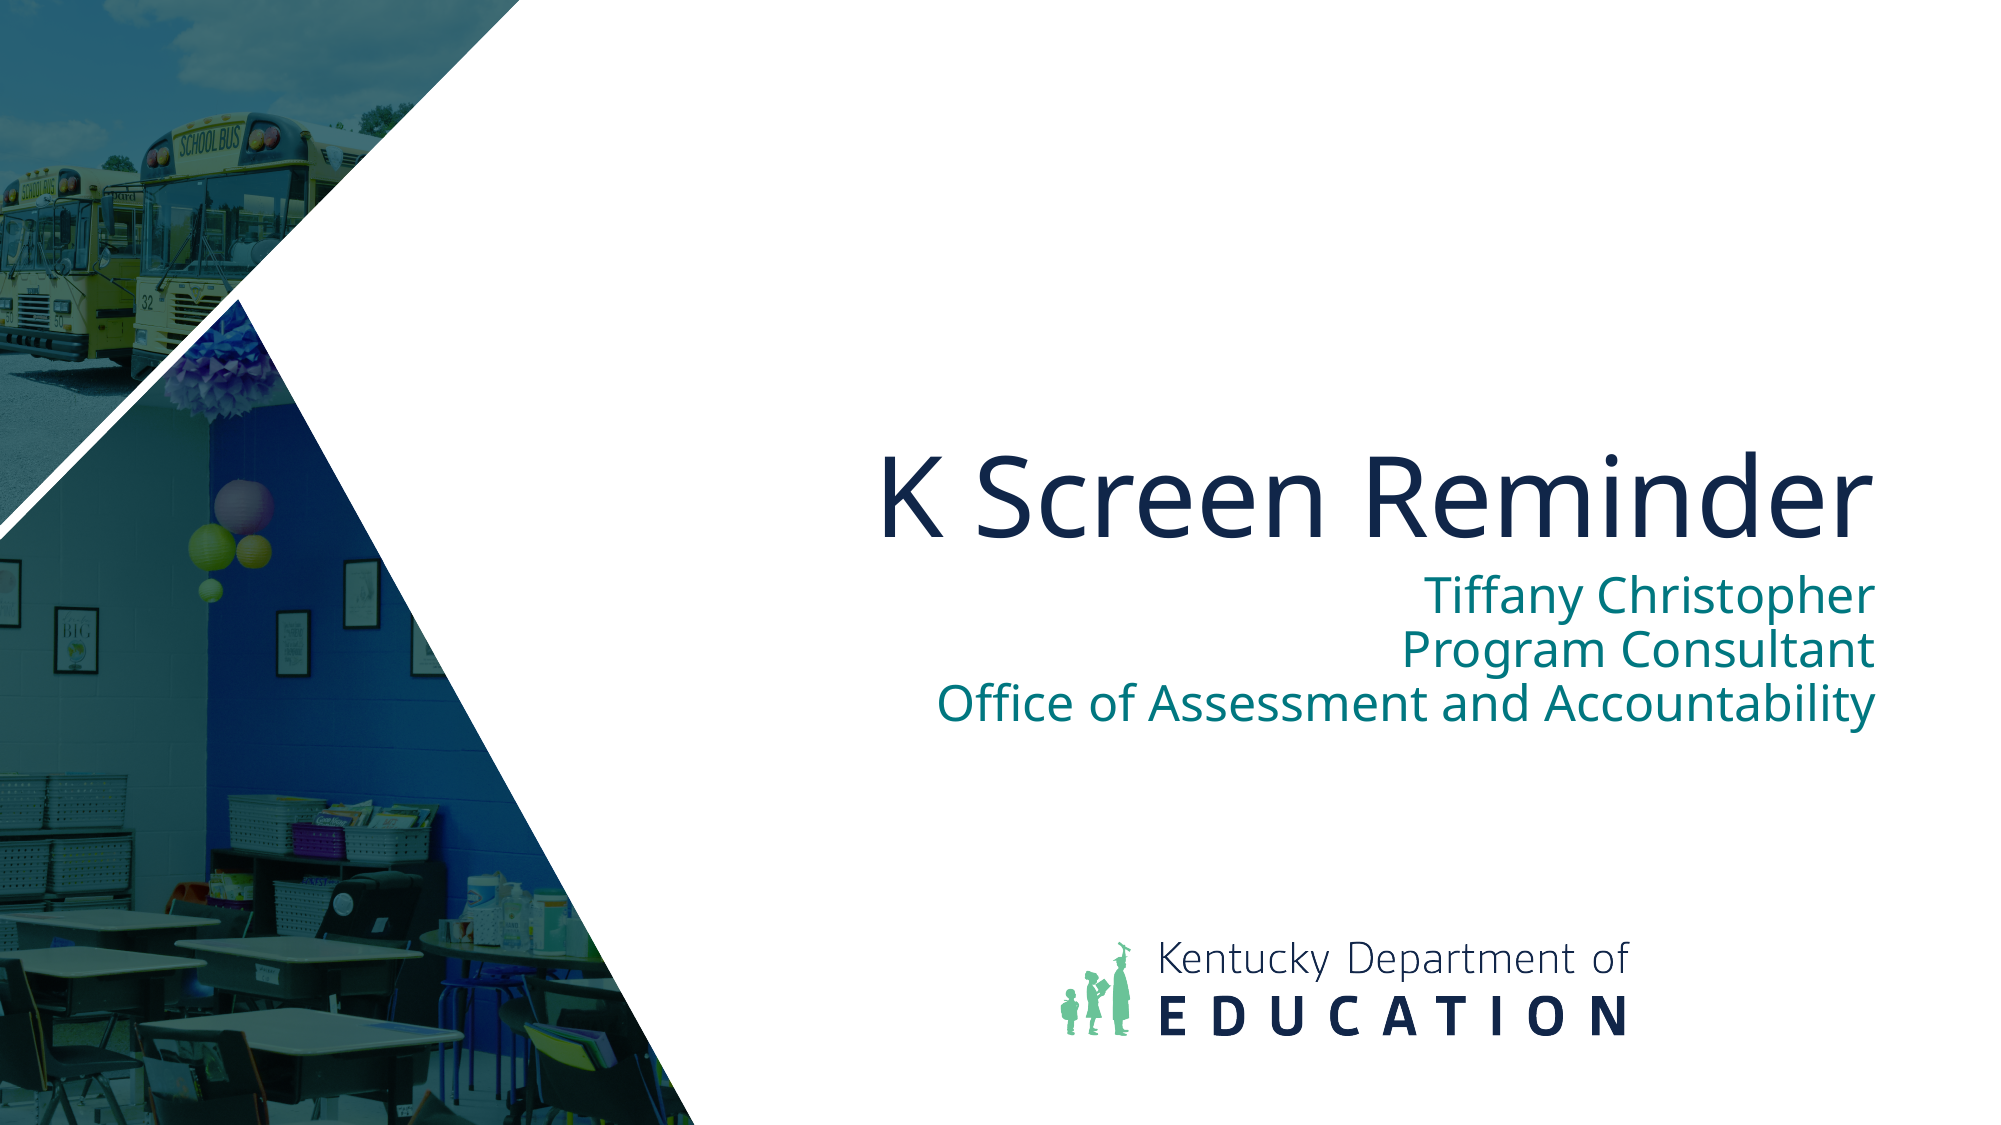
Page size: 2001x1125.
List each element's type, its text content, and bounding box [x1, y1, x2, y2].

picture [0, 0, 2001, 1125]
title K Screen Reminder [391, 178, 1892, 562]
subtitle Tiffany Christopher Program Consultant Office of Assessment and Accountability [391, 562, 1892, 835]
